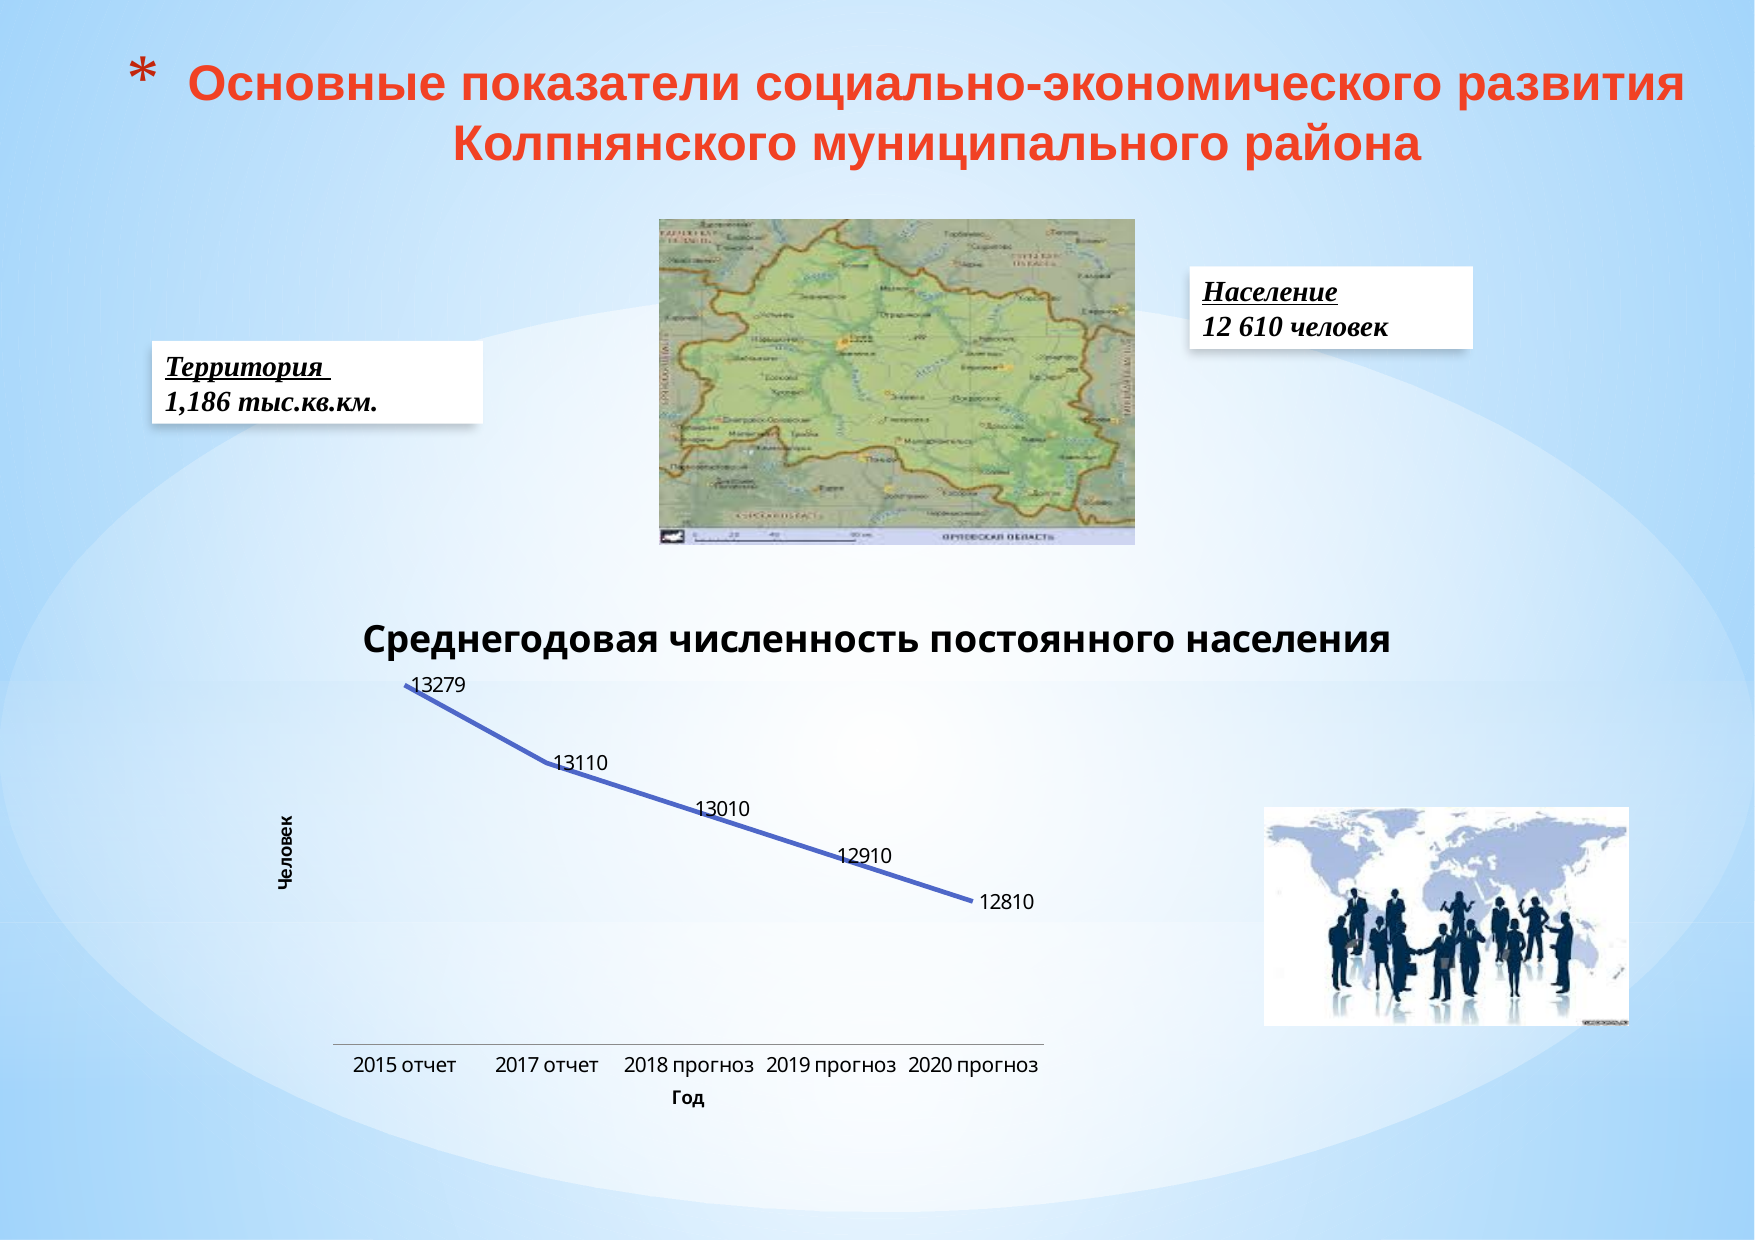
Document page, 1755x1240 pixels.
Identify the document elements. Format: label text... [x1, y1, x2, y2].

chart [111, 582, 1643, 1117]
text_box Территория 1,186 тыс.кв.км. [150, 339, 485, 426]
text_box Население 12 610 человек [1187, 264, 1475, 351]
text_box Основные показатели социально-экономического развития Колпнянского муниципального района [112, 42, 1703, 195]
picture [658, 219, 1135, 545]
